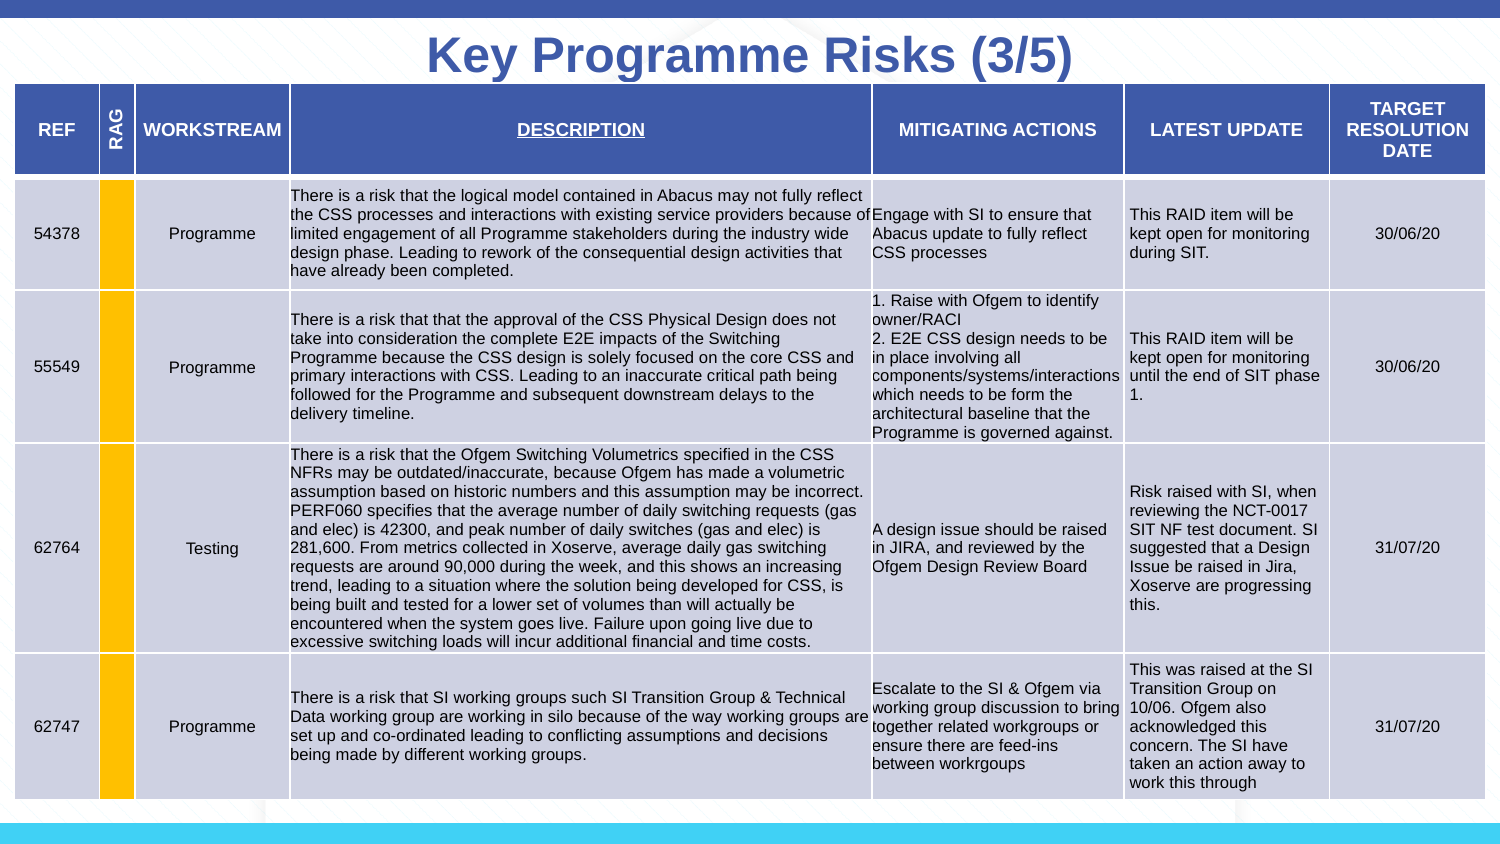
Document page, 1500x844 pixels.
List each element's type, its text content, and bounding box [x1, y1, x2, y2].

table_cell There is a risk that the logical model contained in Abacus may not fully reflect the CSS processes and interactions with existing service providers because of limited engagement of all Programme stakeholders during the industry wide design phase. Leading to rework of the consequential design activities that have already been completed. [291, 180, 871, 289]
table_cell Testing [136, 444, 289, 652]
table_cell There is a risk that SI working groups such SI Transition Group & Technical Data working group are working in silo because of the way working groups are set up and co-ordinated leading to conflicting assumptions and decisions being made by different working groups. [291, 654, 871, 799]
table_cell There is a risk that the Ofgem Switching Volumetrics specified in the CSS NFRs may be outdated/inaccurate, because Ofgem has made a volumetric assumption based on historic numbers and this assumption may be incorrect. PERF060 specifies that the average number of daily switching requests (gas and elec) is 42300, and peak number of daily switches (gas and elec) is 281,600. From metrics collected in Xoserve, average daily gas switching requests are around 90,000 during the week, and this shows an increasing trend, leading to a situation where the solution being developed for CSS, is being built and tested for a lower set of volumes than will actually be encountered when the system goes live. Failure upon going live due to excessive switching loads will incur additional financial and time costs. [291, 444, 871, 652]
table_header REF [15, 84, 99, 174]
table_header RAG [100, 84, 134, 174]
table_cell Programme [136, 180, 289, 289]
table_header WORKSTREAM [136, 84, 289, 174]
table_cell Risk raised with SI, when reviewing the NCT-0017 SIT NF test document. SI suggested that a Design Issue be raised in Jira, Xoserve are progressing this. [1125, 444, 1329, 652]
table_cell This RAID item will be kept open for monitoring during SIT. [1125, 180, 1329, 289]
picture [0, 0, 1500, 844]
table_cell A design issue should be raised in JIRA, and reviewed by the Ofgem Design Review Board [873, 444, 1123, 652]
table_cell 62764 [15, 444, 99, 652]
table_cell 55549 [15, 291, 99, 442]
table_header LATEST UPDATE [1125, 84, 1329, 174]
table_cell 30/06/20 [1330, 180, 1485, 289]
table_cell There is a risk that that the approval of the CSS Physical Design does not take into consideration the complete E2E impacts of the Switching Programme because the CSS design is solely focused on the core CSS and primary interactions with CSS. Leading to an inaccurate critical path being followed for the Programme and subsequent downstream delays to the delivery timeline. [291, 291, 871, 442]
table_header DESCRIPTION [291, 84, 871, 174]
table_cell [100, 444, 134, 652]
table_cell Escalate to the SI & Ofgem via working group discussion to bring together related workgroups or ensure there are feed-ins between workrgoups [873, 654, 1123, 799]
table_cell Engage with SI to ensure that Abacus update to fully reflect CSS processes [873, 180, 1123, 289]
table_header MITIGATING ACTIONS [873, 84, 1123, 174]
table_cell 31/07/20 [1330, 444, 1485, 652]
table_cell [100, 654, 134, 799]
table_cell This RAID item will be kept open for monitoring until the end of SIT phase 1. [1125, 291, 1329, 442]
table_header TARGET RESOLUTION DATE [1330, 84, 1485, 174]
title Key Programme Risks (3/5) [75, 0, 1425, 82]
table_cell 30/06/20 [1330, 291, 1485, 442]
table_cell 62747 [15, 654, 99, 799]
table_cell 54378 [15, 180, 99, 289]
table_cell [100, 180, 134, 289]
table_cell [100, 291, 134, 442]
table_cell 31/07/20 [1330, 654, 1485, 799]
table_cell Programme [136, 654, 289, 799]
table_cell Programme [136, 291, 289, 442]
table_cell This was raised at the SI Transition Group on 10/06. Ofgem also acknowledged this concern. The SI have taken an action away to work this through [1125, 654, 1329, 799]
table_cell 1. Raise with Ofgem to identify owner/RACI 2. E2E CSS design needs to be in place involving all components/systems/interactions which needs to be form the architectural baseline that the Programme is governed against. [873, 291, 1123, 442]
